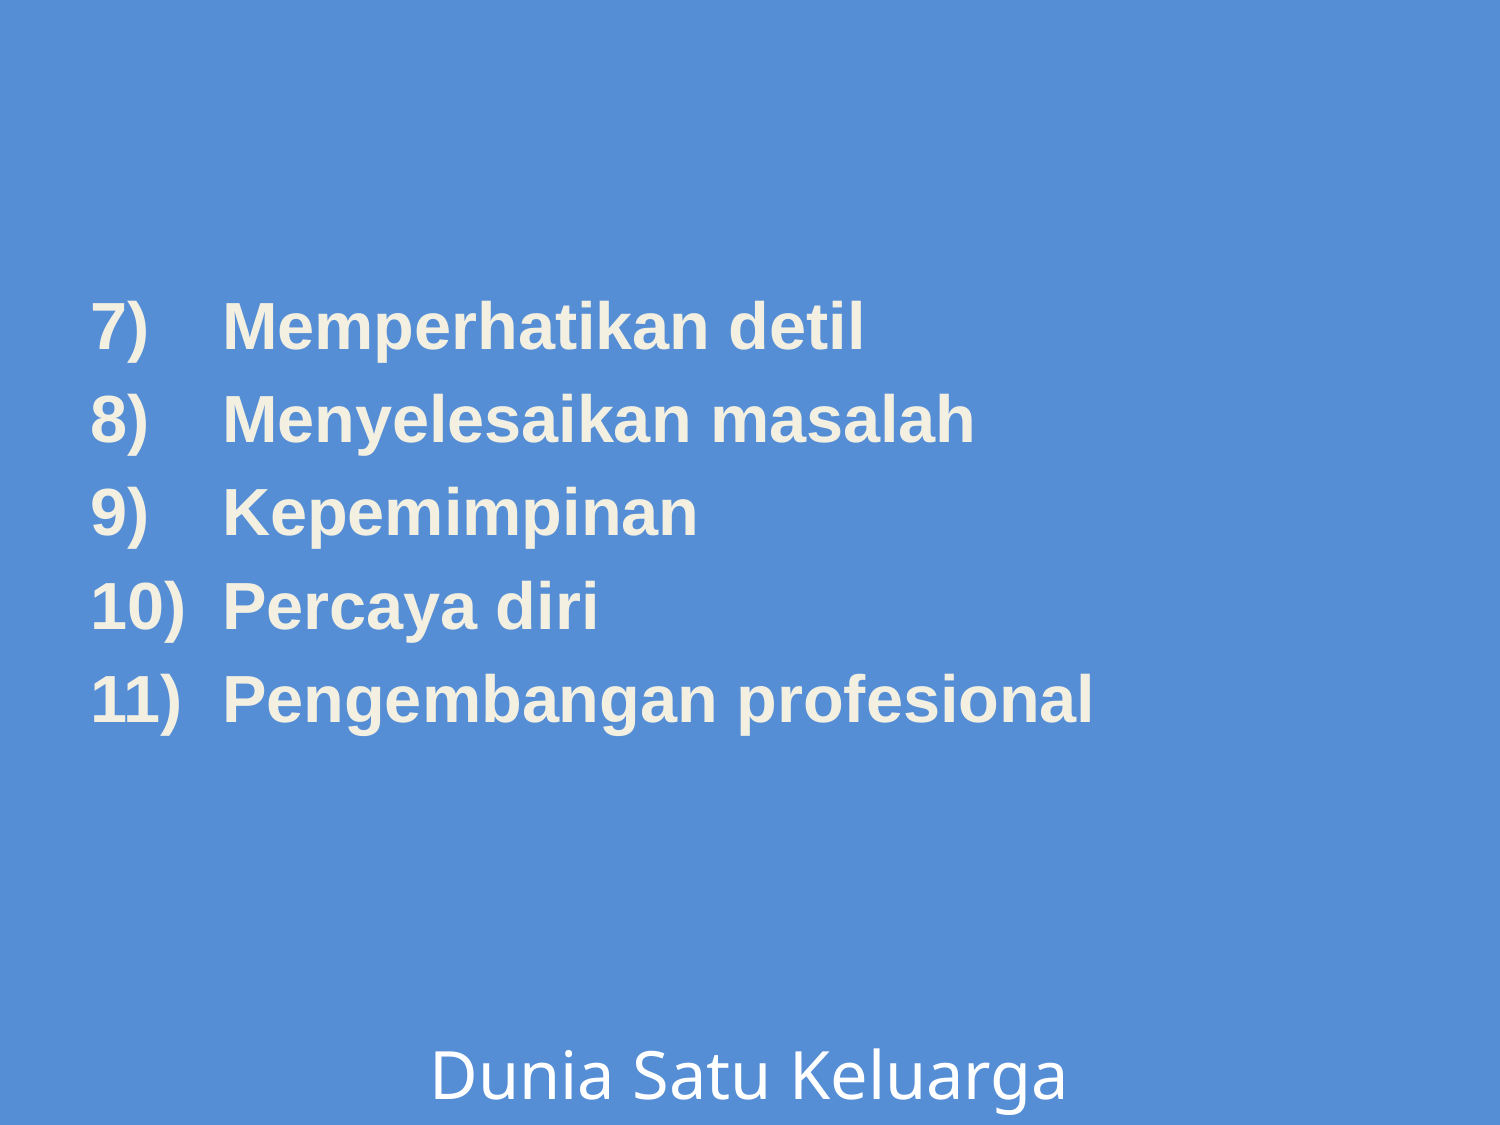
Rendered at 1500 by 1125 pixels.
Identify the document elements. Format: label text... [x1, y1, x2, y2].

list Memperhatikan detil Menyelesaikan masalah Kepemimpinan Percaya diri Pengembangan profesional [75, 275, 1425, 1005]
text_box Dunia Satu Keluarga [112, 1025, 1388, 1125]
